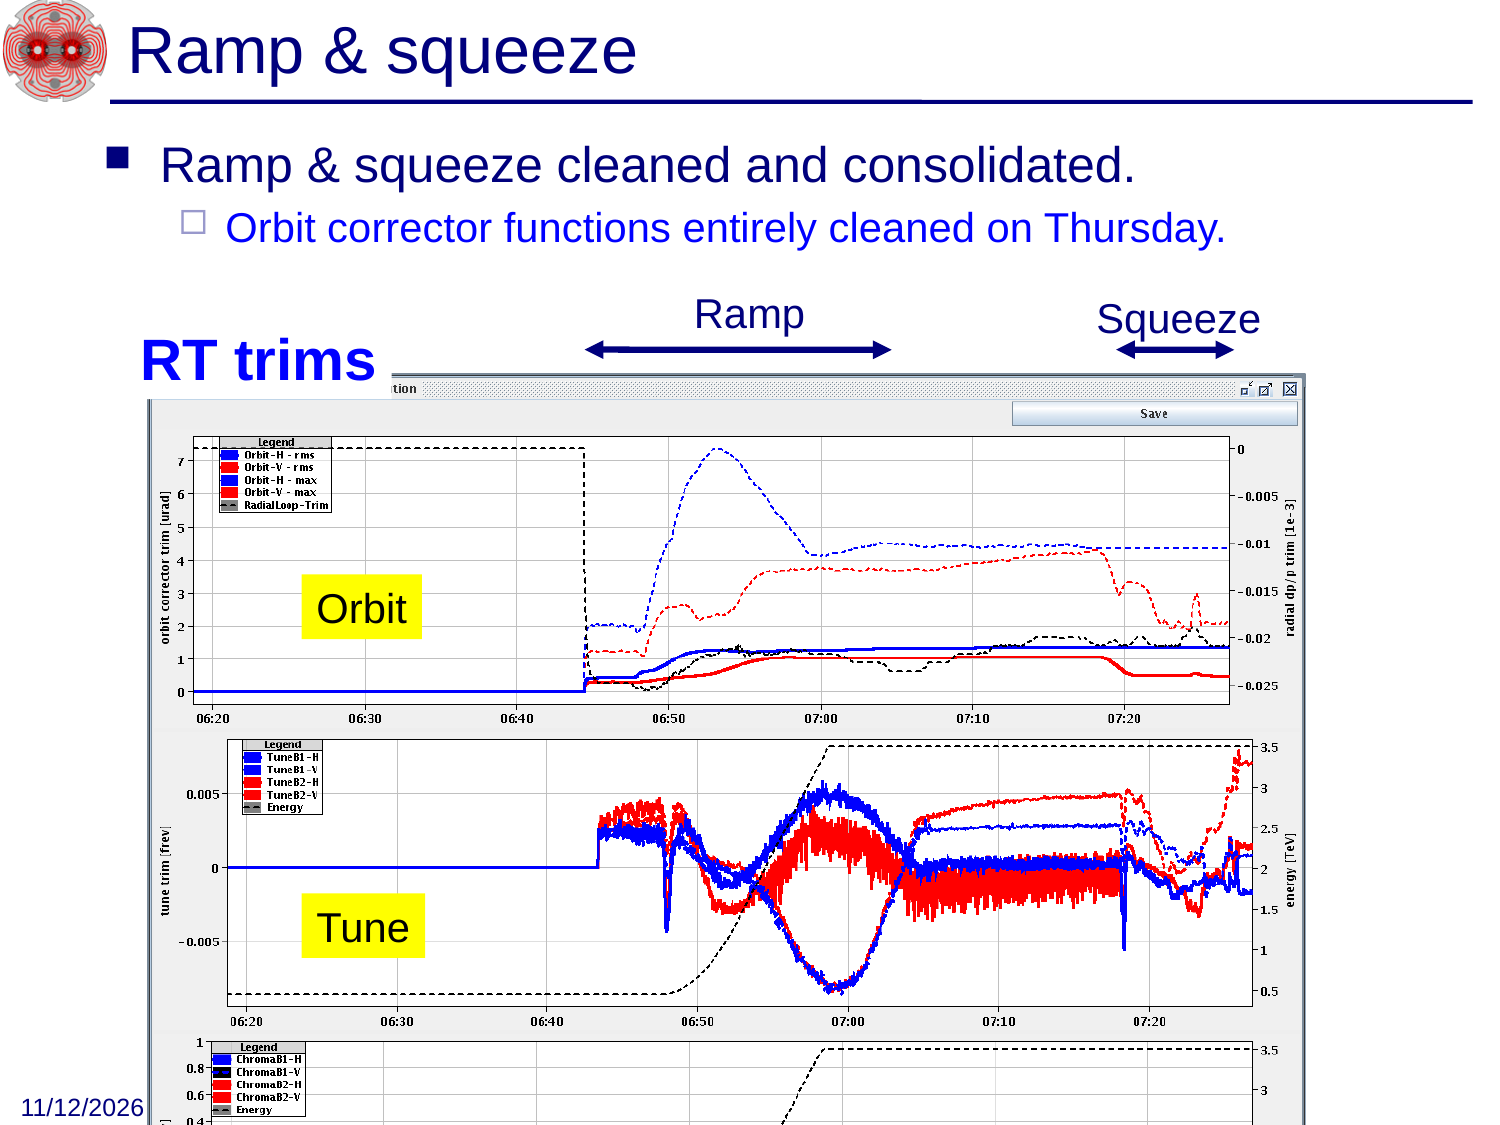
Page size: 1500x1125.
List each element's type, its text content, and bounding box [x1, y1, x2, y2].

picture [147, 373, 1306, 1125]
title Ramp & squeeze [111, 3, 1463, 91]
text_box RT trims [125, 314, 392, 400]
text_box Squeeze [1081, 284, 1277, 349]
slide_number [5, 1085, 142, 1125]
picture [0, 0, 108, 103]
list Ramp & squeeze cleaned and consolidated. Orbit corrector functions entirely cleaned on Thursday. [88, 125, 1500, 268]
text_box Ramp [678, 278, 821, 344]
